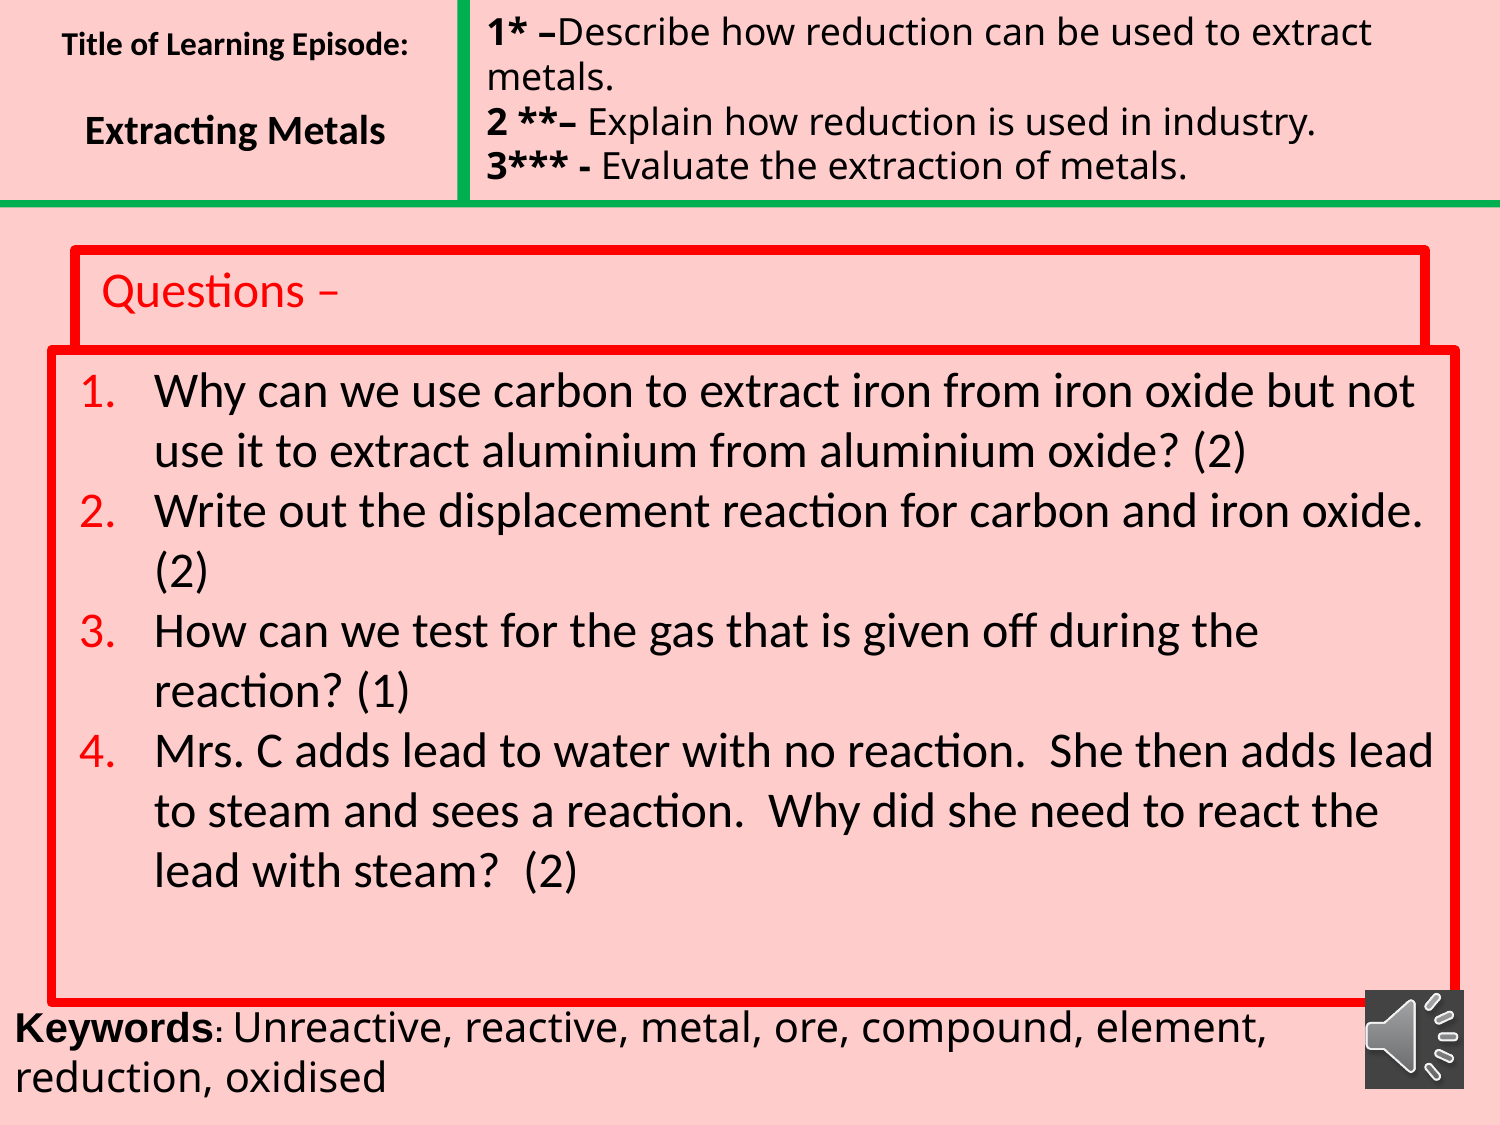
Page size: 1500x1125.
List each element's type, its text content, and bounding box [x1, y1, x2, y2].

title Questions – [75, 249, 1425, 350]
list Why can we use carbon to extract iron from iron oxide but not use it to extract aluminium from aluminium oxide? (2) Write out the displacement reaction for carbon and iron oxide. (2) How can we test for the gas that is given off during the reaction? (1) Mrs. C adds lead to water with no reaction. She then adds lead to steam and sees a reaction. Why did she need to react the lead with steam? (2) [51, 350, 1456, 1003]
picture [1364, 989, 1465, 1090]
